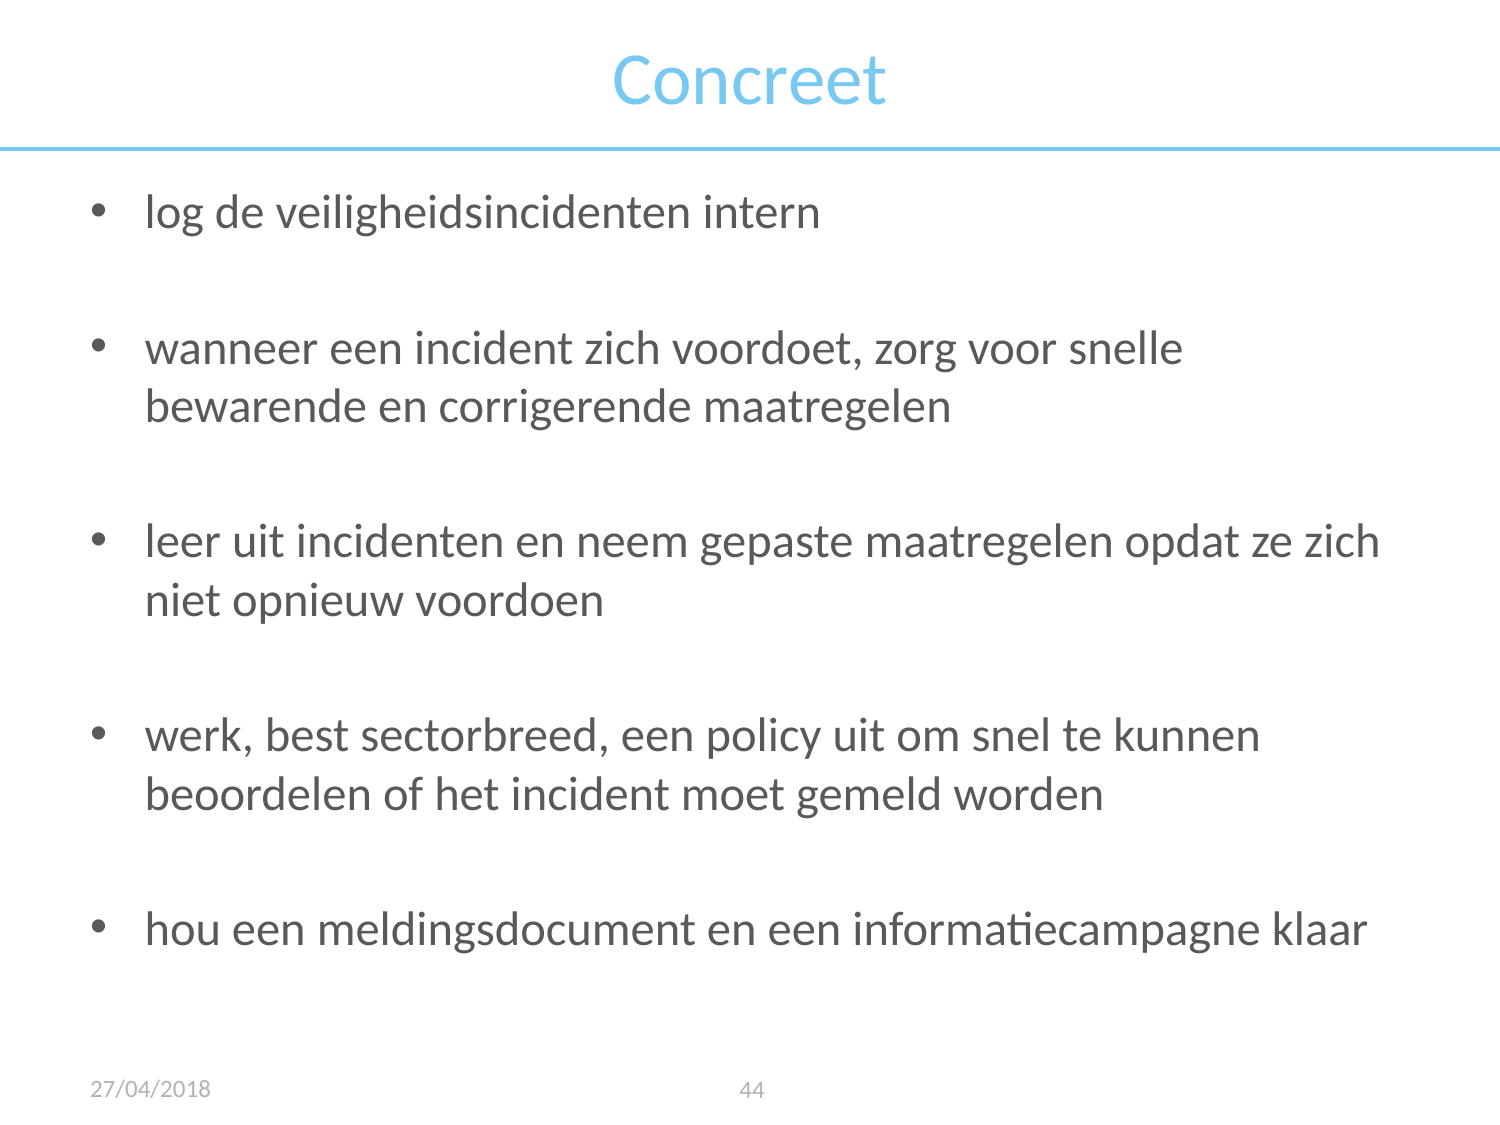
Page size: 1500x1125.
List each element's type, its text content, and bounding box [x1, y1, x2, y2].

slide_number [75, 1057, 425, 1118]
list log de veiligheidsincidenten intern wanneer een incident zich voordoet, zorg voor snelle bewarende en corrigerende maatregelen leer uit incidenten en neem gepaste maatregelen opdat ze zich niet opnieuw voordoen werk, best sectorbreed, een policy uit om snel te kunnen beoordelen of het incident moet gemeld worden hou een meldingsdocument en een informatiecampagne klaar [75, 172, 1425, 1035]
title Concreet [0, 0, 1500, 149]
slide_number 44 [577, 1058, 928, 1119]
